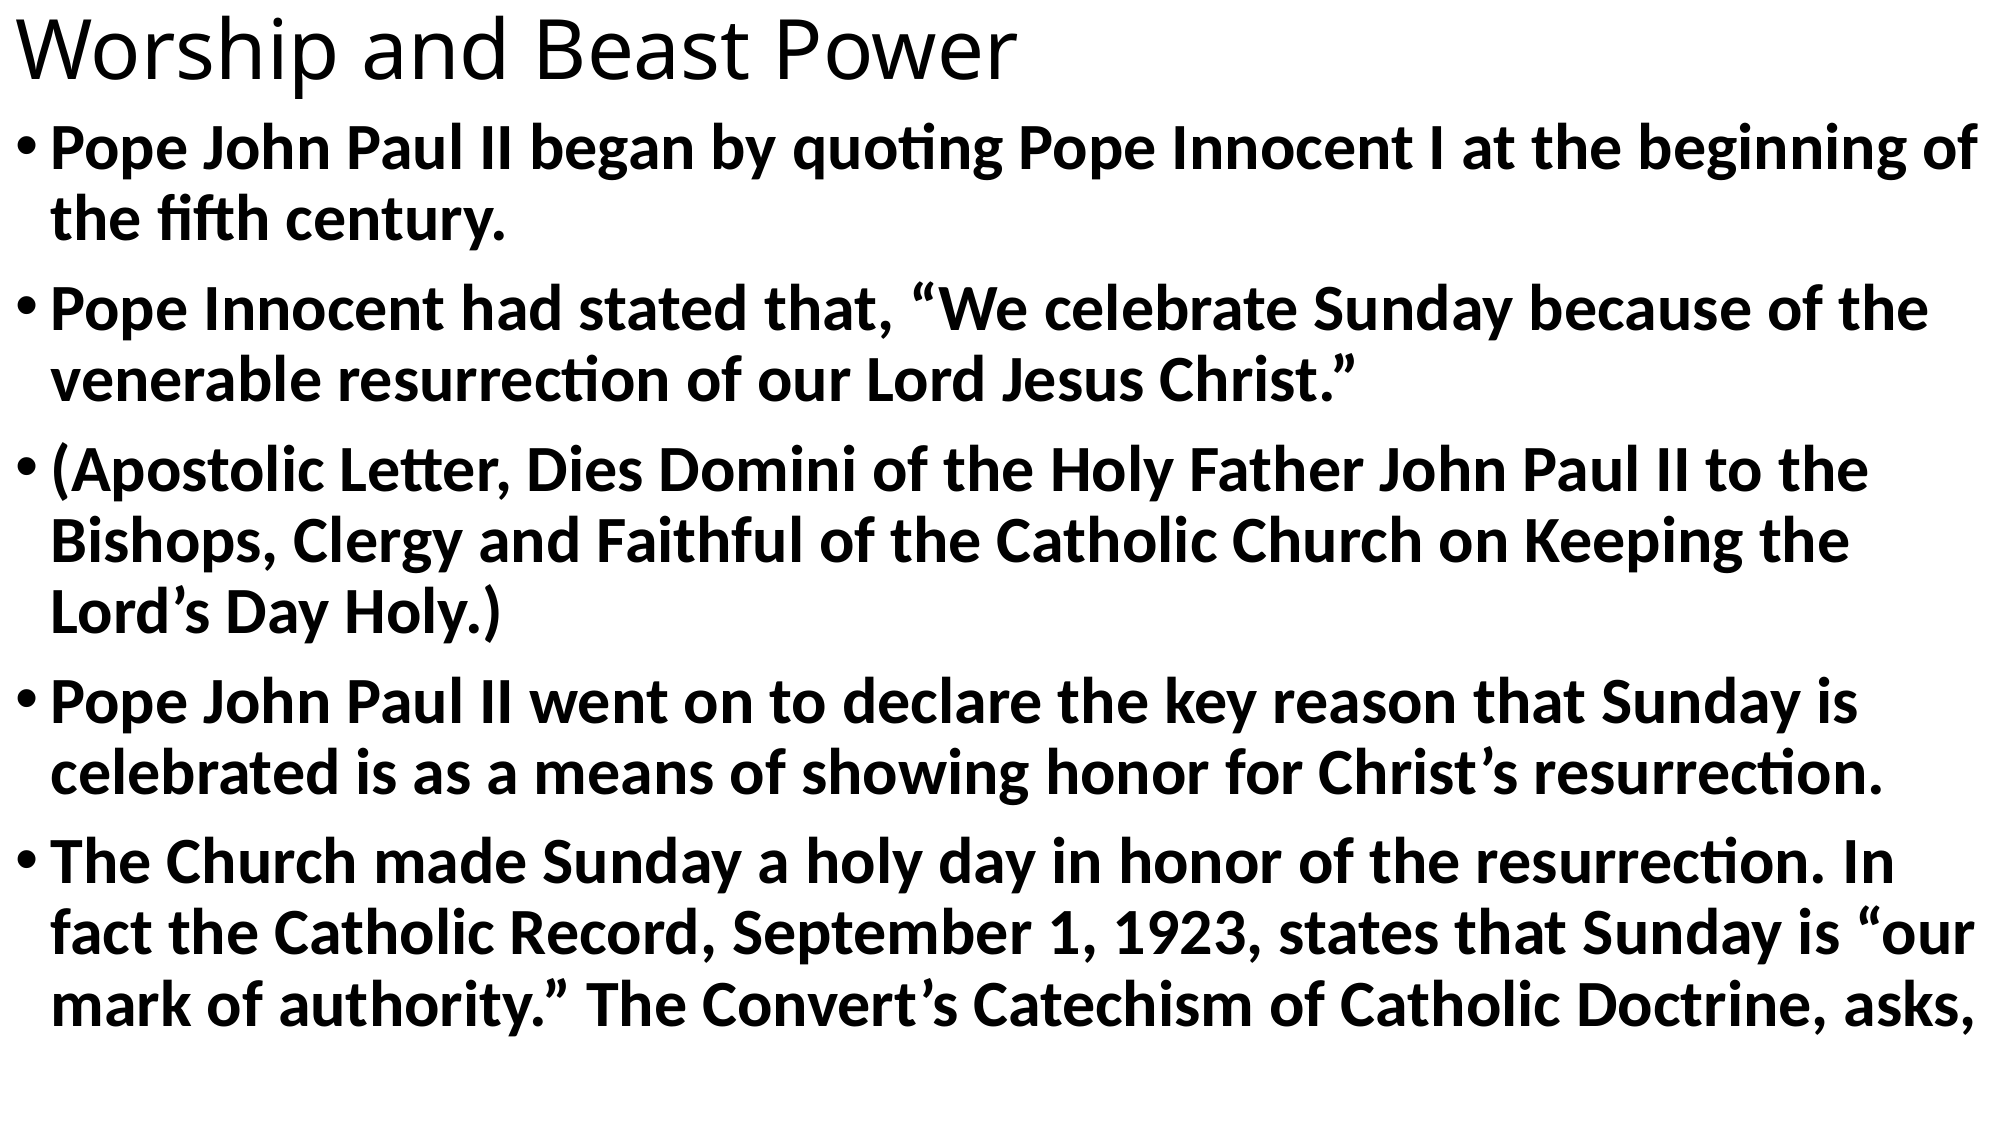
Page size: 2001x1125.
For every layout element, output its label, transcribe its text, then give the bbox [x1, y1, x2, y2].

title Worship and Beast Power [0, 0, 2000, 105]
list Pope John Paul II began by quoting Pope Innocent I at the beginning of the fifth century. Pope Innocent had stated that, “We celebrate Sunday because of the venerable resurrection of our Lord Jesus Christ.” (Apostolic Letter, Dies Domini of the Holy Father John Paul II to the Bishops, Clergy and Faithful of the Catholic Church on Keeping the Lord’s Day Holy.) Pope John Paul II went on to declare the key reason that Sunday is celebrated is as a means of showing honor for Christ’s resurrection. The Church made Sunday a holy day in honor of the resurrection. In fact the Catholic Record, September 1, 1923, states that Sunday is “our mark of authority.” The Convert’s Catechism of Catholic Doctrine, asks, [0, 105, 2000, 1125]
